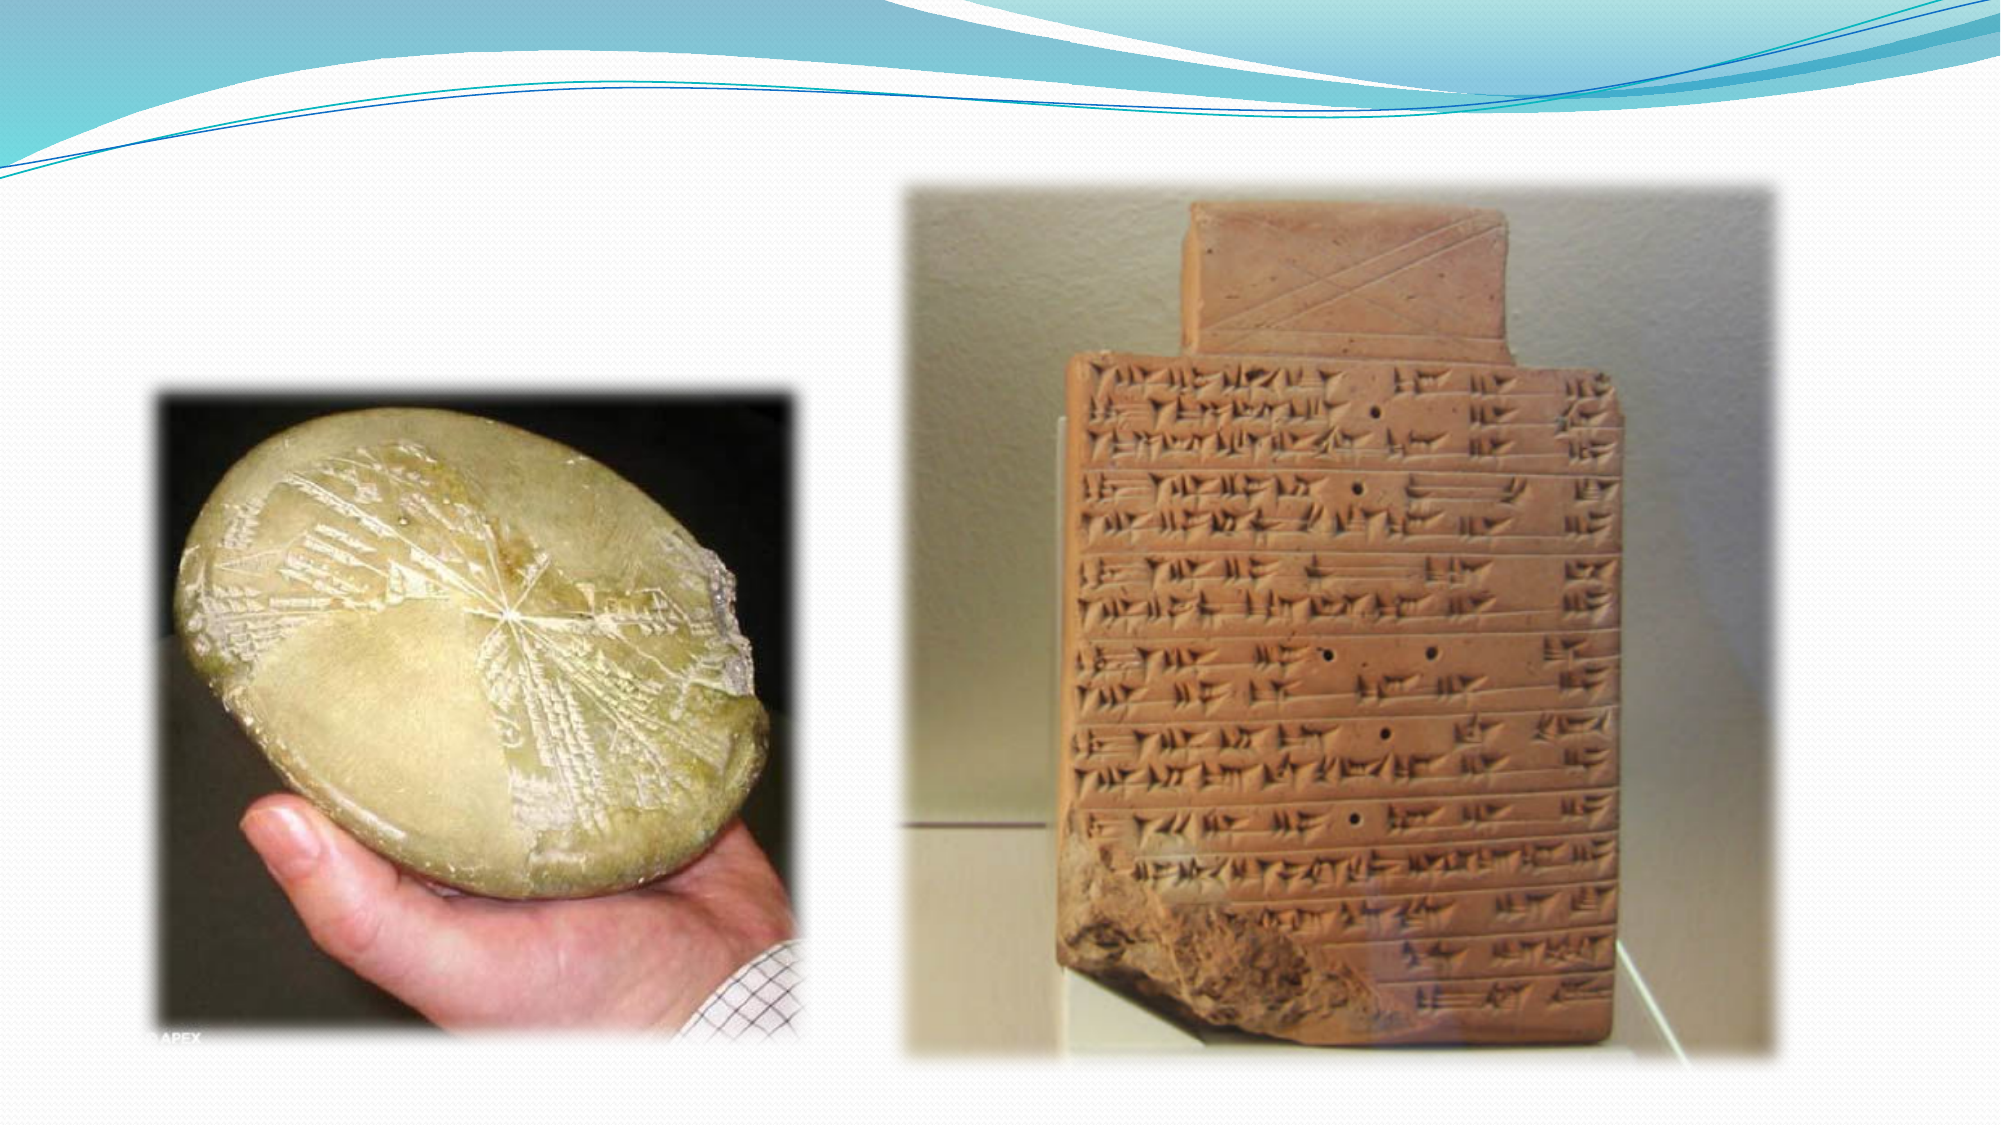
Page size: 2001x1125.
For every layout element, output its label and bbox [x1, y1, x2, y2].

list [137, 373, 813, 1049]
picture [886, 168, 1794, 1076]
